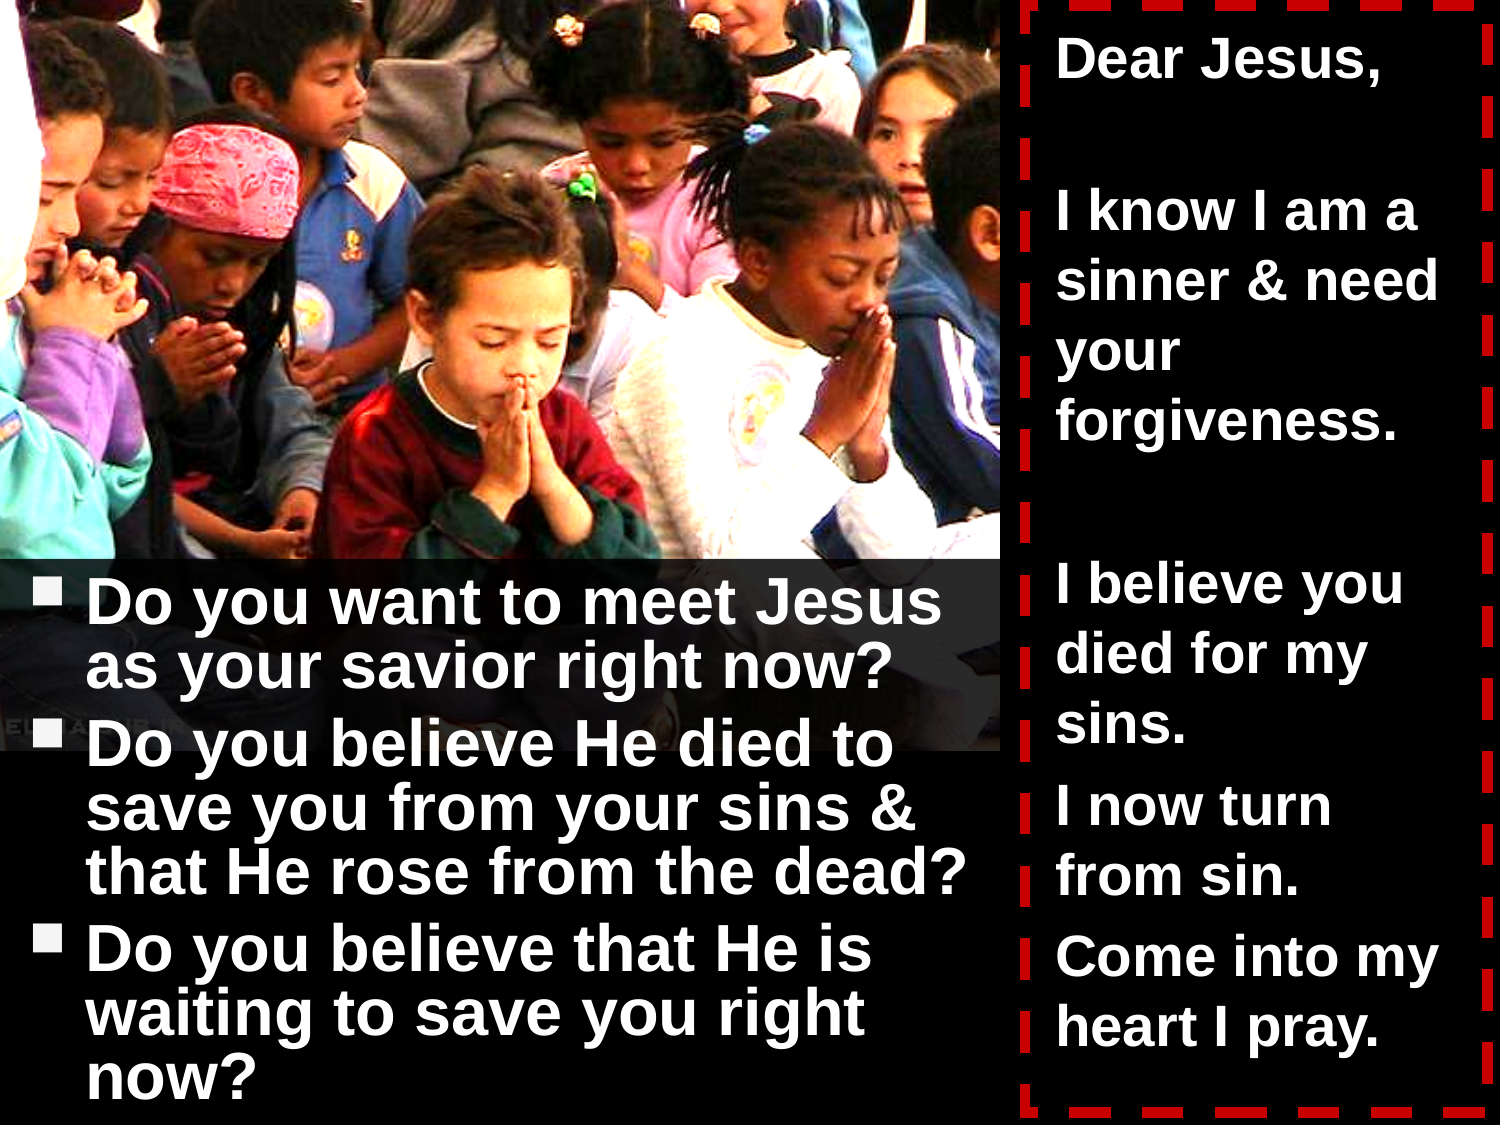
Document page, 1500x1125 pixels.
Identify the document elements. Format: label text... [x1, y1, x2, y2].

list Do you want to meet Jesus as your savior right now? Do you believe He died to save you from your sins & that He rose from the dead? Do you believe that He is waiting to save you right now? [0, 558, 1038, 1125]
picture [0, 0, 1001, 751]
text_box Dear Jesus, I know I am a sinner & need your forgiveness. I believe you died for my sins. I now turn from sin. Come into my heart I pray. [1024, 5, 1488, 1113]
